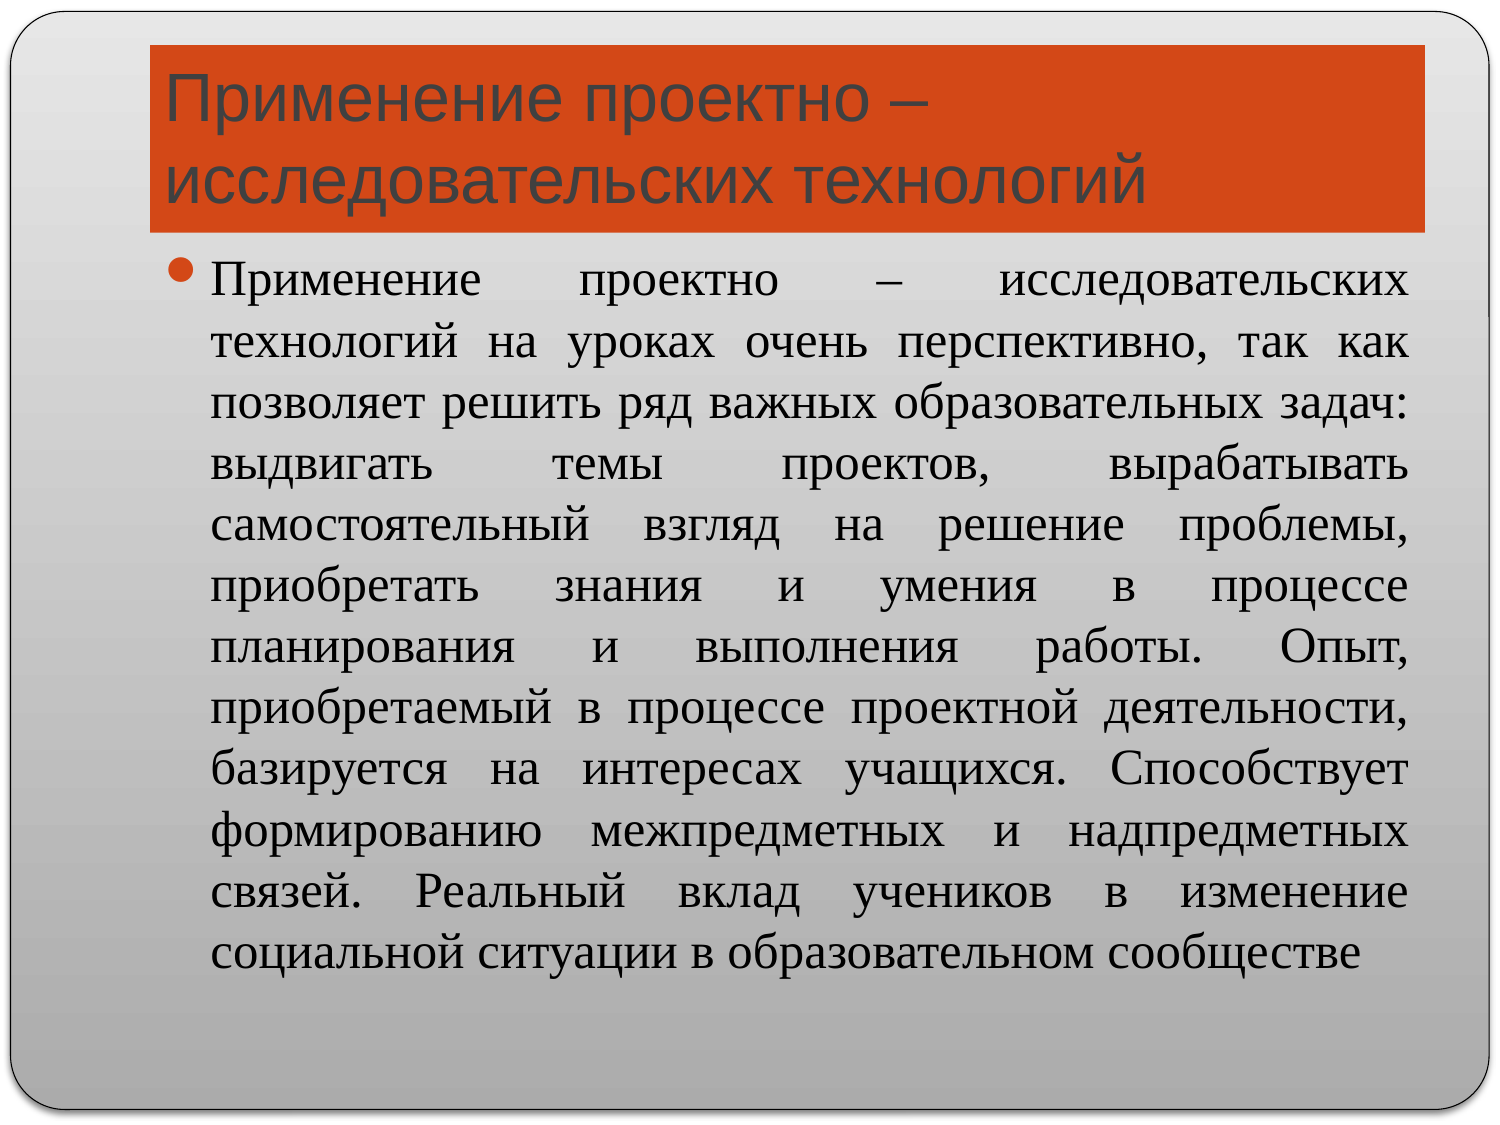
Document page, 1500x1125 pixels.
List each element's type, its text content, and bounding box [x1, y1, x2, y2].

title Применение проектно – исследовательских технологий [150, 45, 1425, 233]
list Применение проектно – исследовательских технологий на уроках очень перспективно, так как позволяет решить ряд важных образовательных задач: выдвигать темы проектов, вырабатывать самостоятельный взгляд на решение проблемы, приобретать знания и умения в процессе планирования и выполнения работы. Опыт, приобретаемый в процессе проектной деятельности, базируется на интересах учащихся. Способствует формированию межпредметных и надпредметных связей. Реальный вклад учеников в изменение социальной ситуации в образовательном сообществе [150, 237, 1425, 988]
